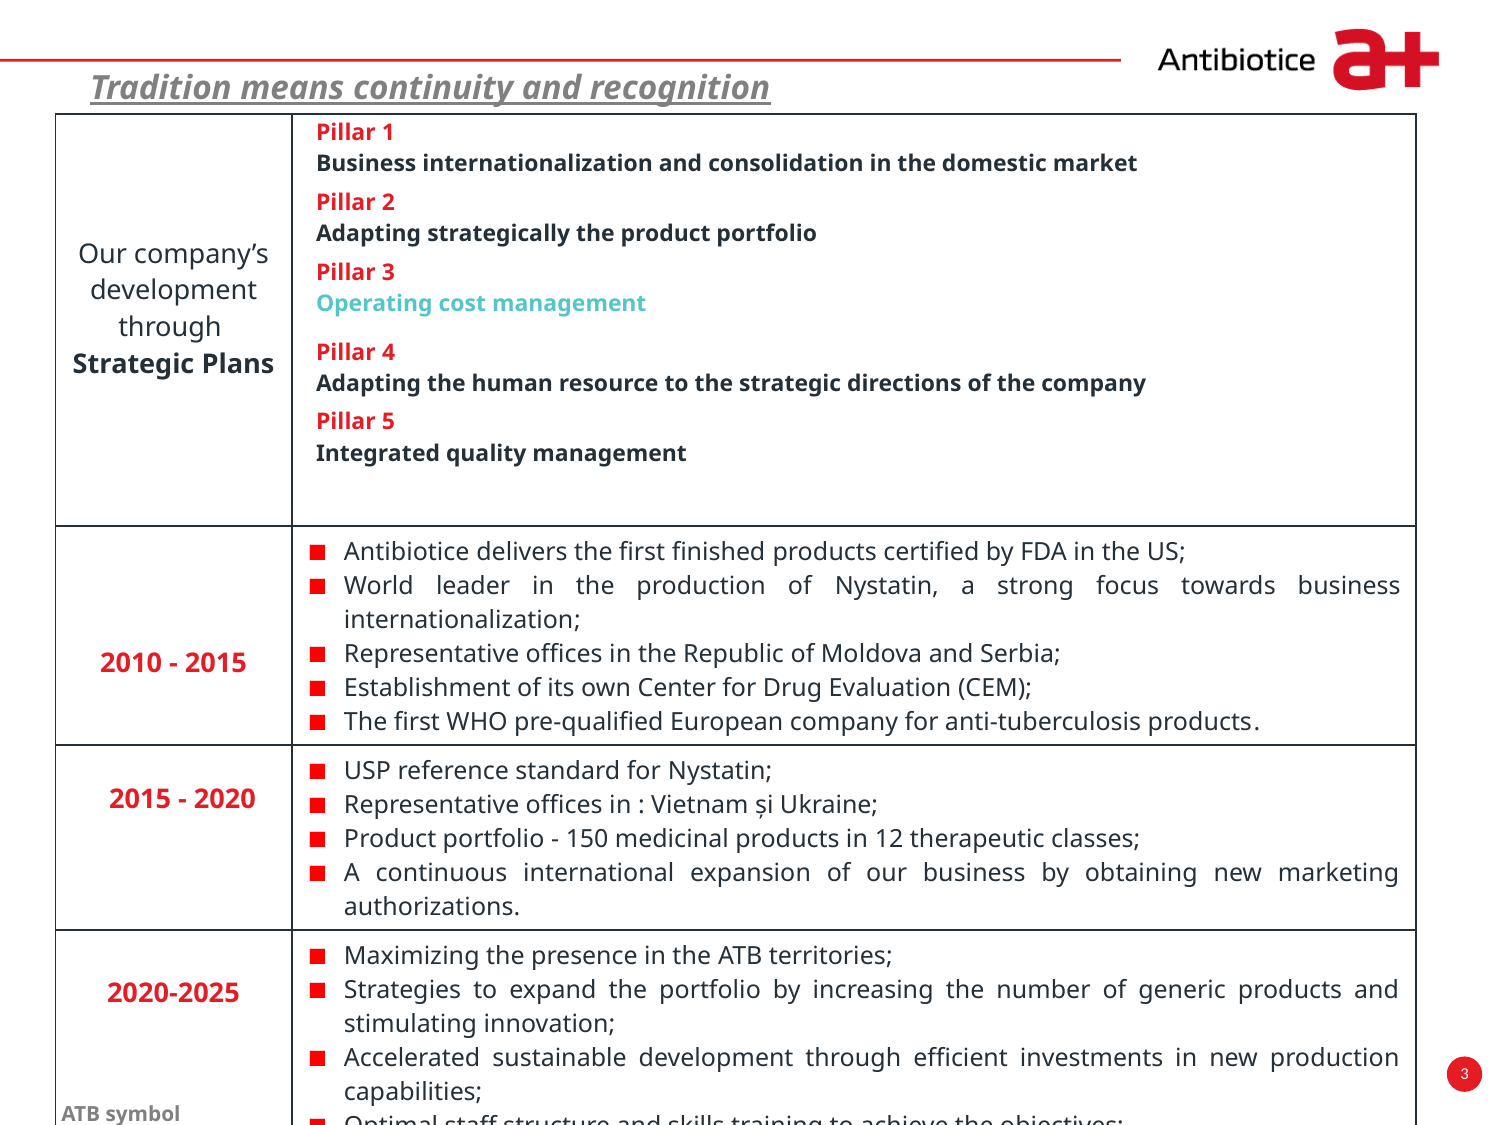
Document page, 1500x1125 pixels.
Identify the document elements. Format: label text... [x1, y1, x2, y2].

table_header Our company’s development through Strategic Plans [56, 115, 291, 525]
table_cell Maximizing the presence in the ATB territories; Strategies to expand the portfolio by increasing the number of generic products and stimulating innovation; Accelerated sustainable development through efficient investments in new production capabilities; Optimal staff structure and skills training to achieve the objectives; Obtaining and maintaining all the certifications necessary for the operation of the company and supporting business partnerships. [293, 931, 1415, 1125]
text_box [53, 1082, 408, 1093]
picture [306, 862, 325, 881]
table_cell 2015 - 2020 [56, 746, 291, 929]
text_box [360, 656, 786, 717]
picture [306, 643, 325, 662]
picture [306, 541, 325, 560]
slide_number 3 [1432, 1042, 1497, 1103]
picture [306, 979, 325, 998]
table_cell Pillar 2 Adapting strategically the product portfolio [301, 178, 1400, 248]
table_cell 2010 - 2015 [56, 527, 291, 744]
picture [1149, 18, 1439, 97]
picture [306, 677, 325, 696]
table_cell Antibiotice delivers the first finished products certified by FDA in the US; World leader in the production of Nystatin, a strong focus towards business internationalization; Representative offices in the Republic of Moldova and Serbia; Establishment of its own Center for Drug Evaluation (CEM); The first WHO pre-qualified European company for anti-tuberculosis products. [293, 527, 1415, 744]
table_header [293, 115, 1415, 525]
title Tradition means continuity and recognition [75, 58, 1425, 405]
picture [306, 1047, 325, 1066]
table_cell Pillar 3 Operating cost management [301, 248, 1400, 328]
picture [306, 711, 325, 730]
picture [306, 945, 325, 964]
picture [306, 575, 325, 594]
picture [306, 828, 325, 847]
table_header Pillar 1 Business internationalization and consolidation in the domestic market [301, 108, 1400, 178]
table_cell Pillar 4 Adapting the human resource to the strategic directions of the company [301, 328, 1400, 398]
text_box ATB symbol [46, 1093, 431, 1125]
picture [306, 760, 325, 779]
picture [306, 794, 325, 813]
table_cell 2020-2025 [56, 931, 291, 1082]
table_cell Pillar 5 Integrated quality management [301, 398, 1400, 468]
table_cell USP reference standard for Nystatin; Representative offices in : Vietnam și Ukraine; Product portfolio - 150 medicinal products in 12 therapeutic classes; A continuous international expansion of our business by obtaining new marketing authorizations. [293, 746, 1415, 929]
